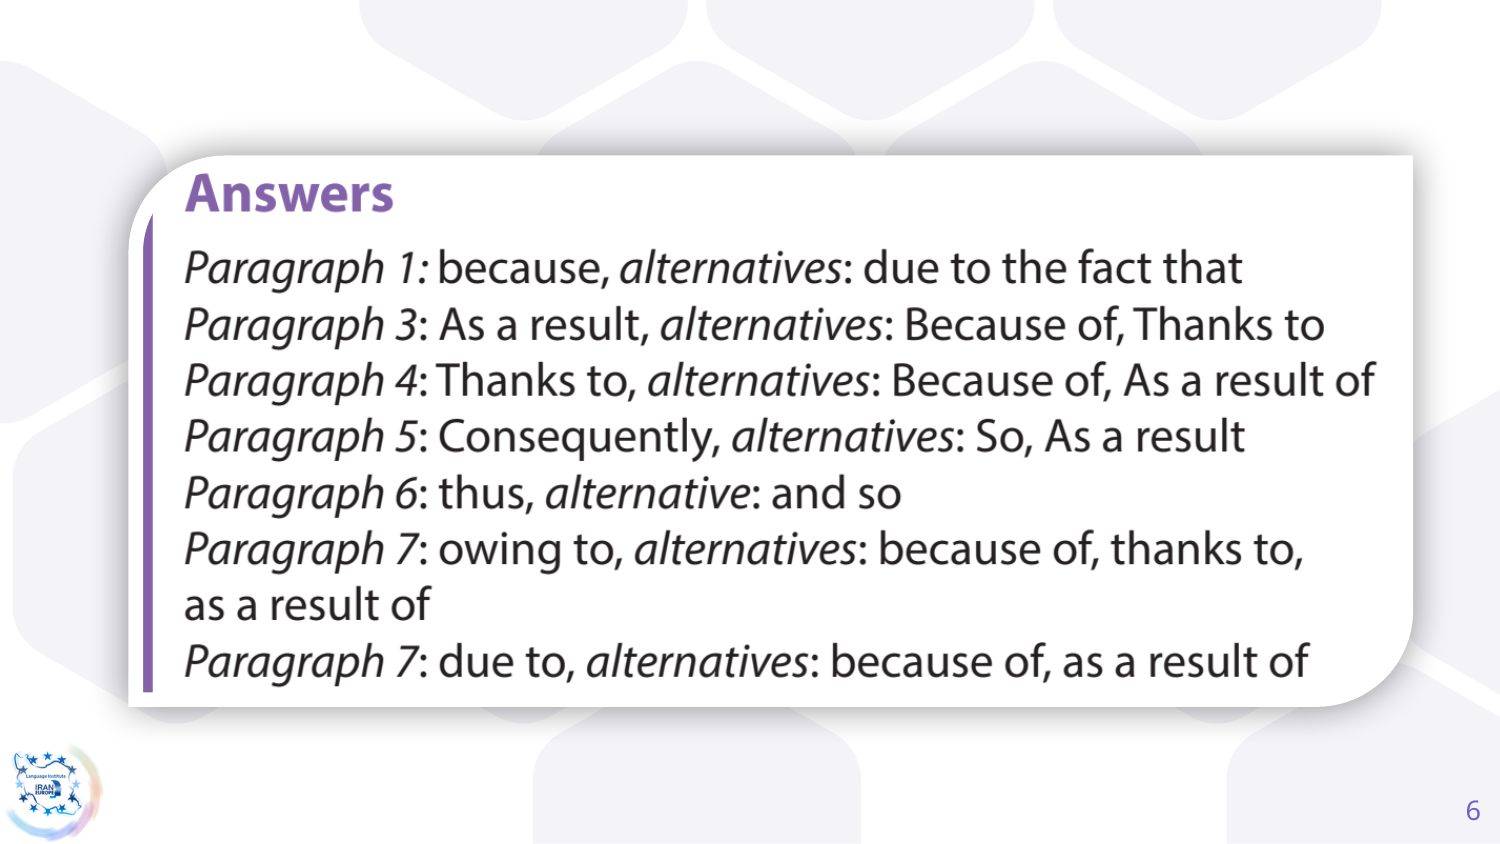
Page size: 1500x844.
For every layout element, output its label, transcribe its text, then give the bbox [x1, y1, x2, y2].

picture [135, 162, 1407, 700]
picture [0, 740, 107, 844]
slide_number 6 [1391, 779, 1482, 844]
